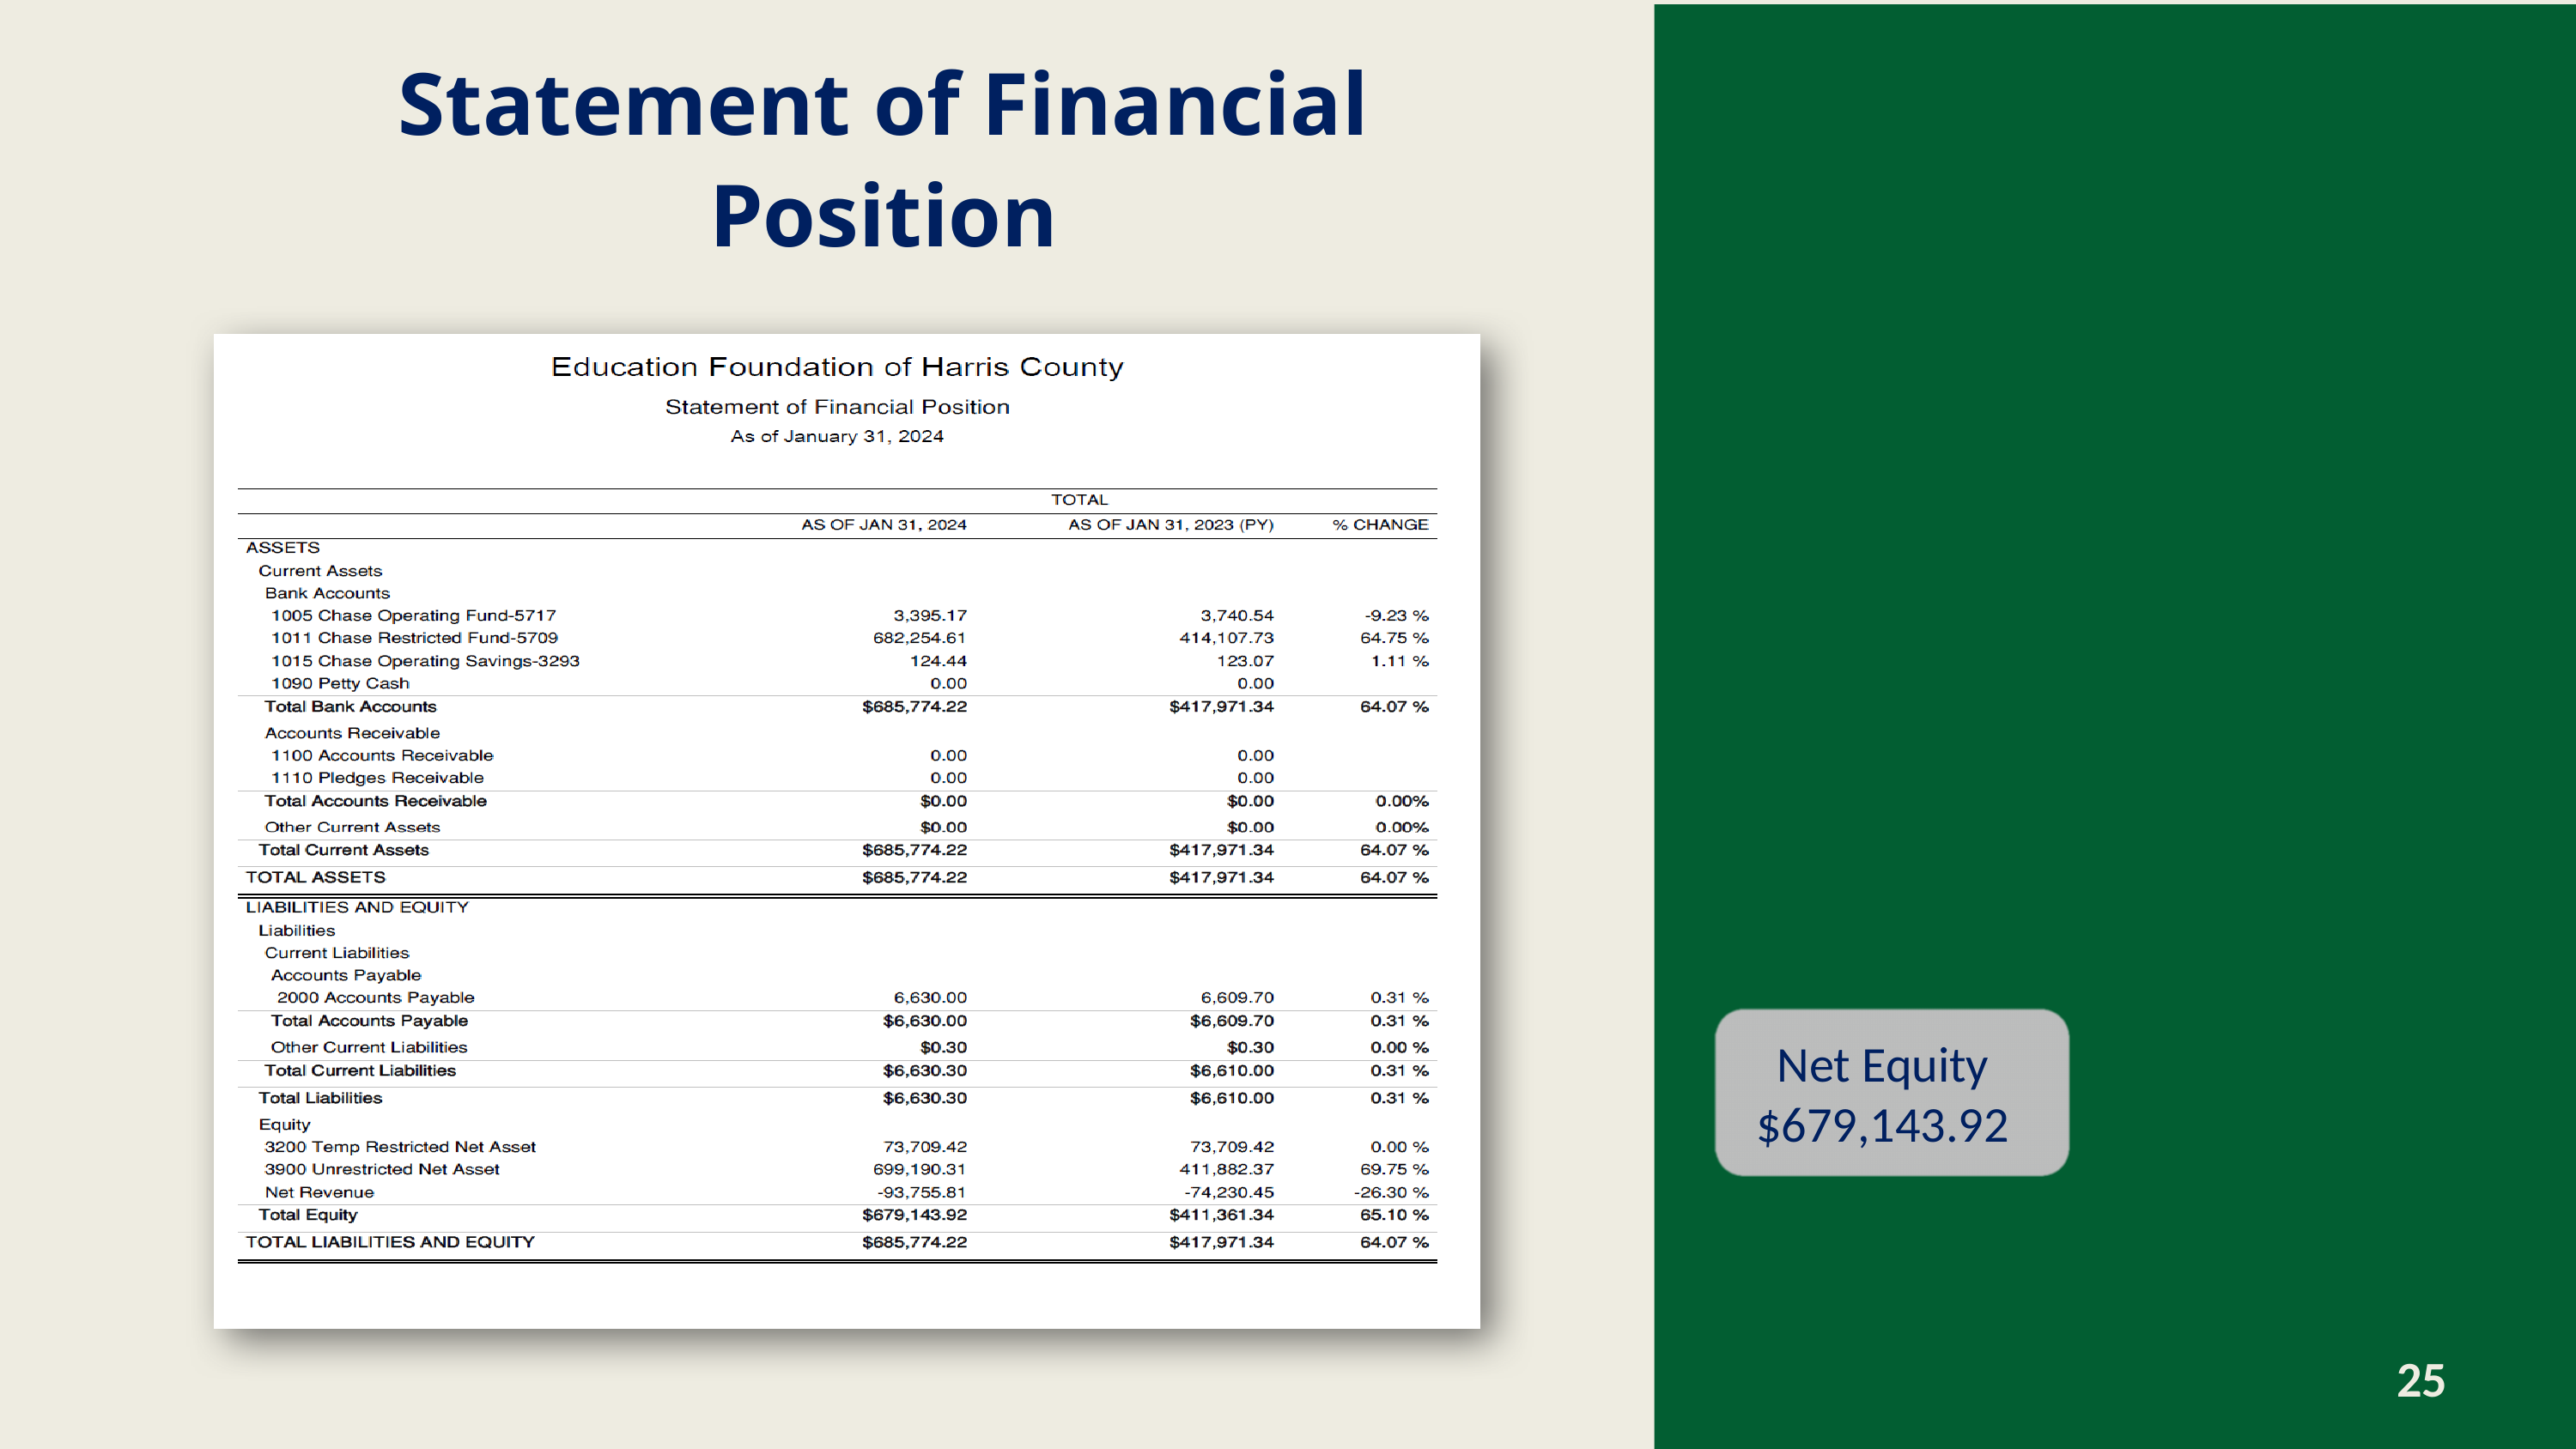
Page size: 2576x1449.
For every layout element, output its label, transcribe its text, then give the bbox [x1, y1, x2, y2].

text_box [0, 0, 1685, 1449]
text_box Statement of Financial Position [214, 39, 1620, 264]
text_box Net Equity $679,143.92 [1735, 1025, 2030, 1159]
slide_number 25 [2393, 1347, 2447, 1409]
picture [214, 334, 1481, 1329]
text_box [1713, 1008, 2071, 1178]
text_box [1654, 4, 2576, 1449]
